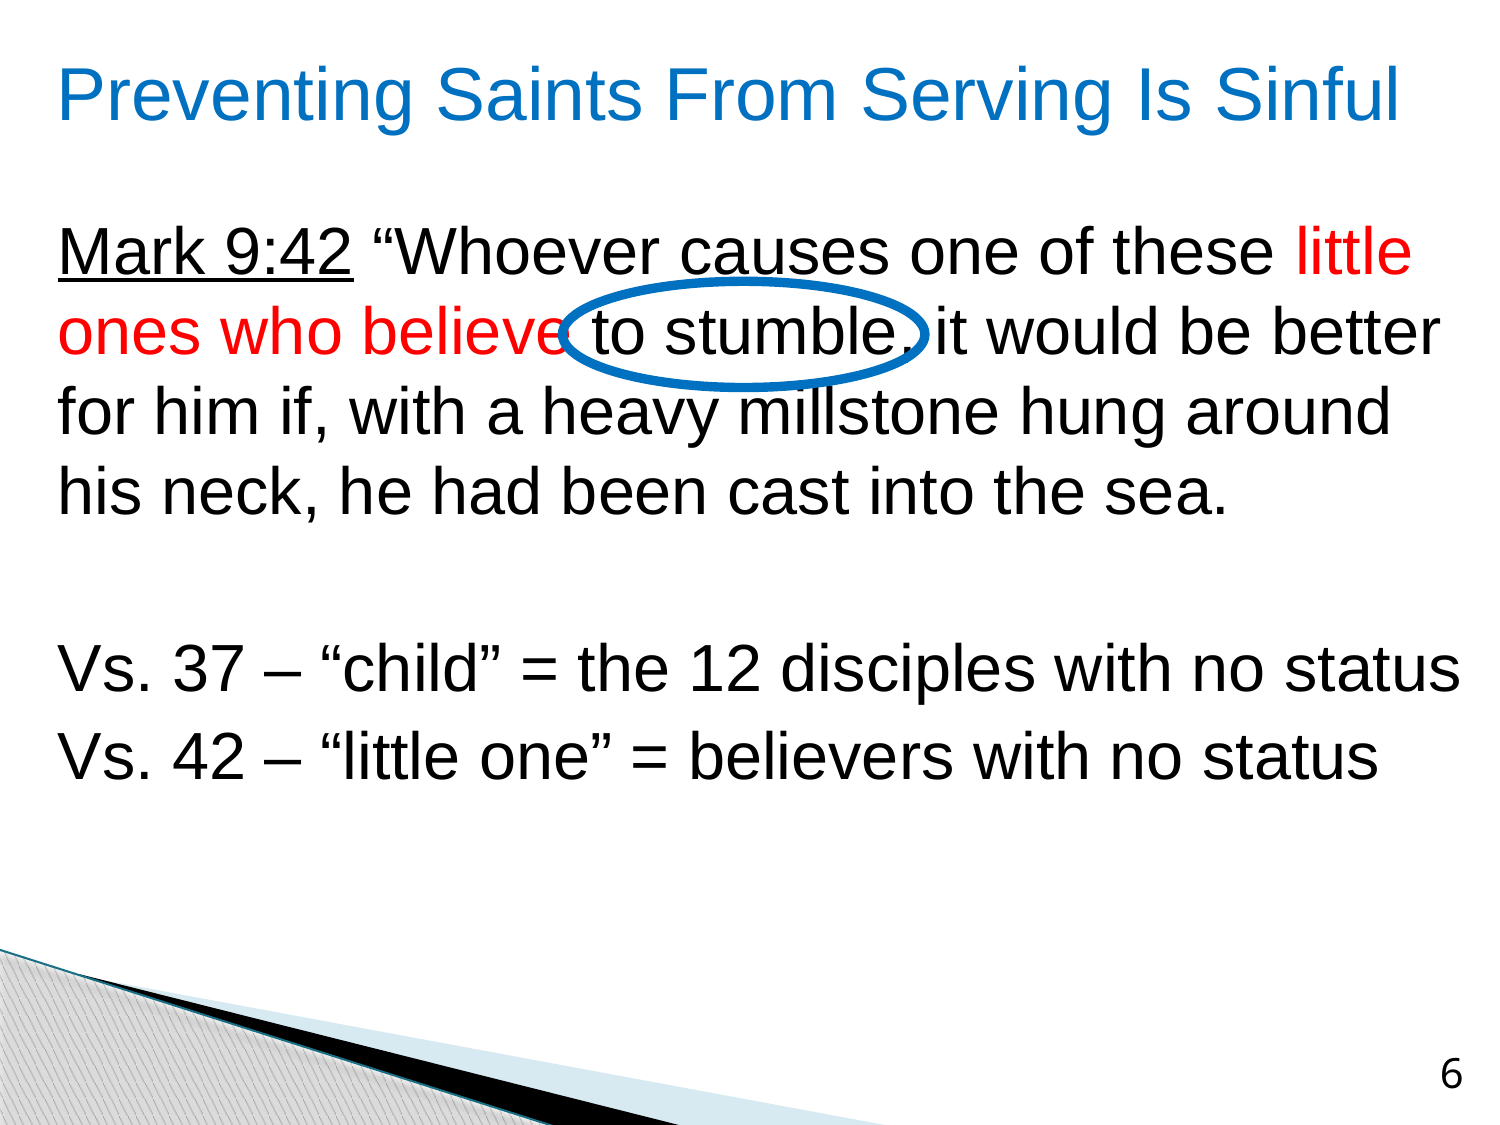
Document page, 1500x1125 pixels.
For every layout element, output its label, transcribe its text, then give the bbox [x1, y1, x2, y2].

list Mark 9:42 “Whoever causes one of these little ones who believe to stumble, it would be better for him if, with a heavy millstone hung around his neck, he had been cast into the sea. Vs. 37 – “child” = the 12 disciples with no status Vs. 42 – “little one” = believers with no status [24, 200, 1488, 986]
slide_number 6 [1350, 1025, 1479, 1112]
text_box [557, 276, 930, 393]
title Preventing Saints From Serving Is Sinful [0, 24, 1500, 155]
